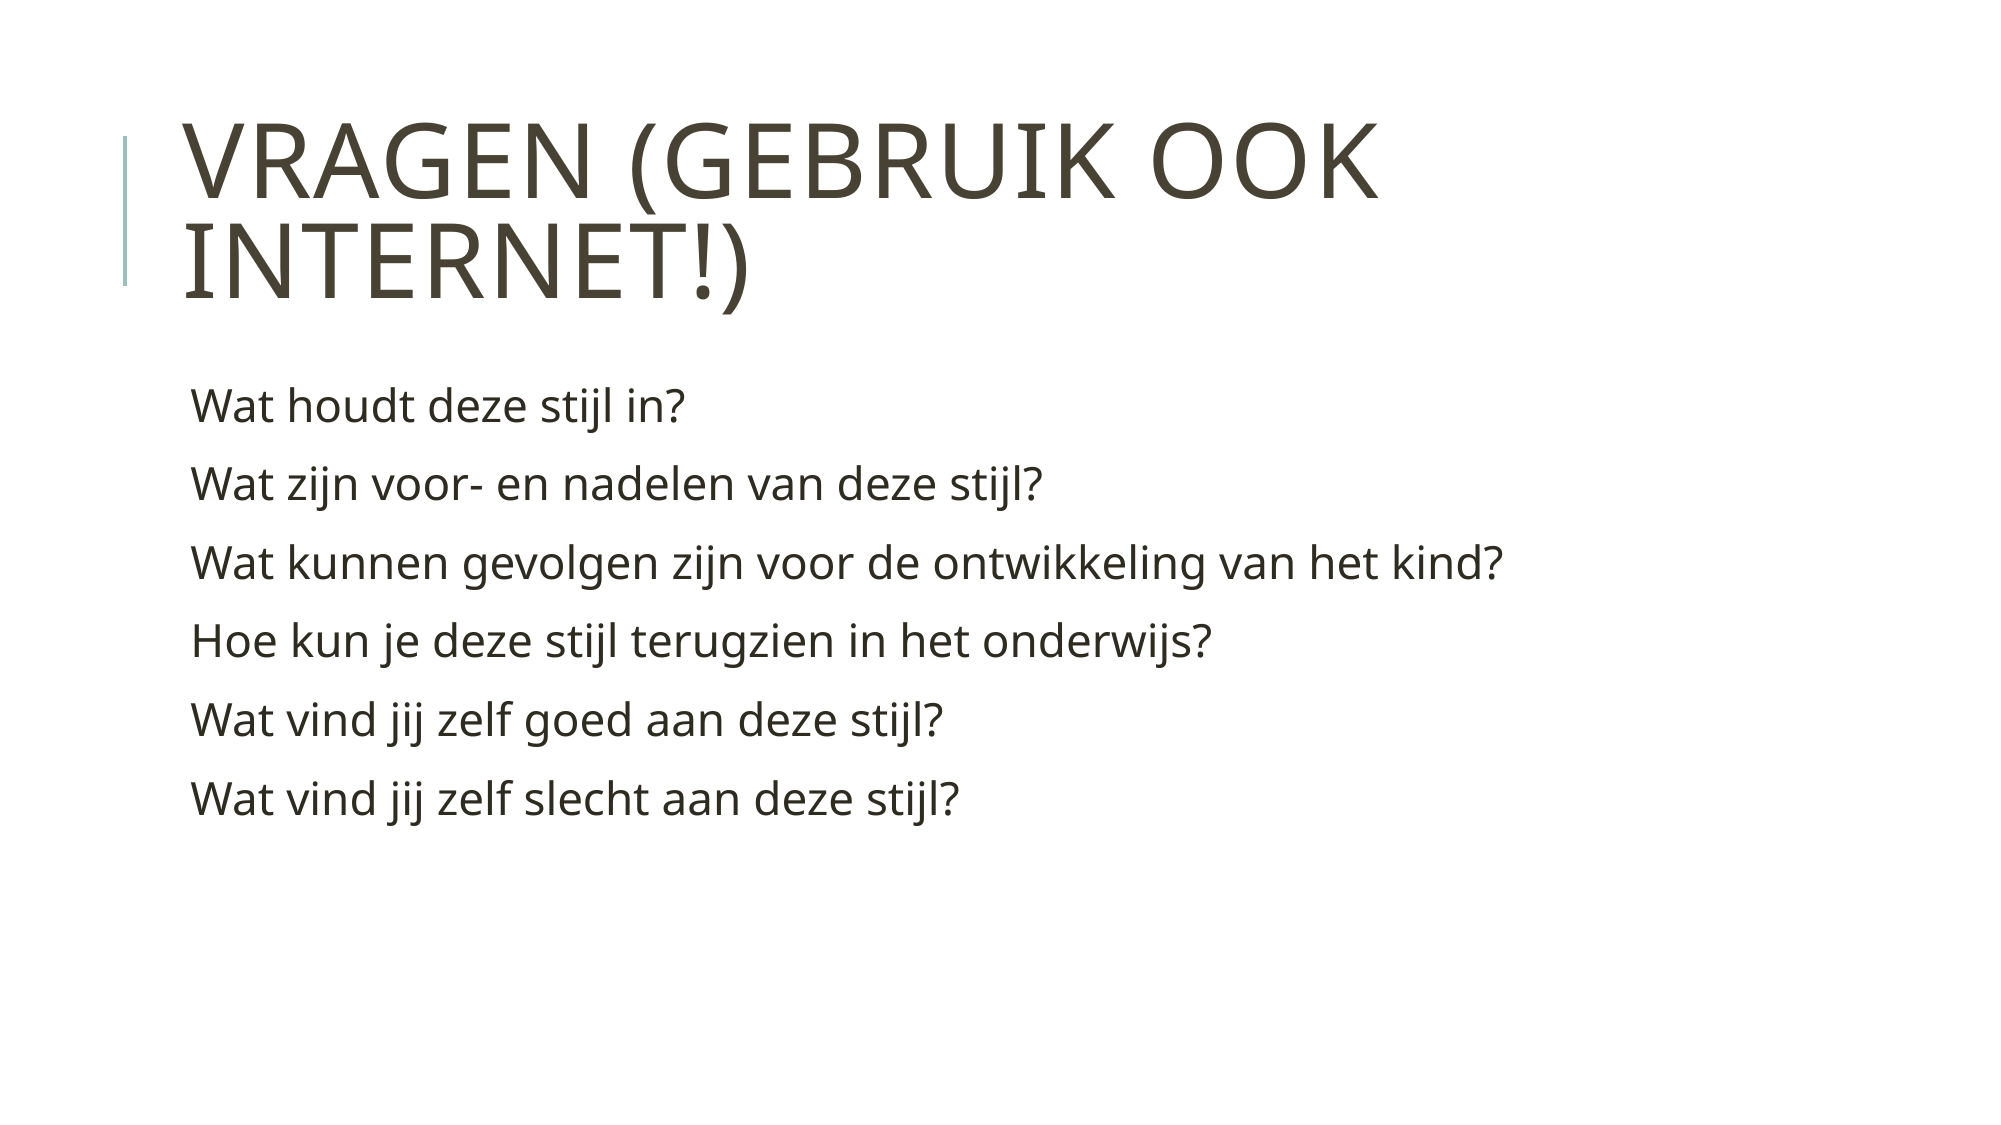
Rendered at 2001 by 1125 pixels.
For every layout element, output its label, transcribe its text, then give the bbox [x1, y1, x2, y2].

list Wat houdt deze stijl in? Wat zijn voor- en nadelen van deze stijl? Wat kunnen gevolgen zijn voor de ontwikkeling van het kind? Hoe kun je deze stijl terugzien in het onderwijs? Wat vind jij zelf goed aan deze stijl? Wat vind jij zelf slecht aan deze stijl? [168, 375, 1763, 1035]
title Vragen (gebruik ook internet!) [168, 96, 1763, 342]
